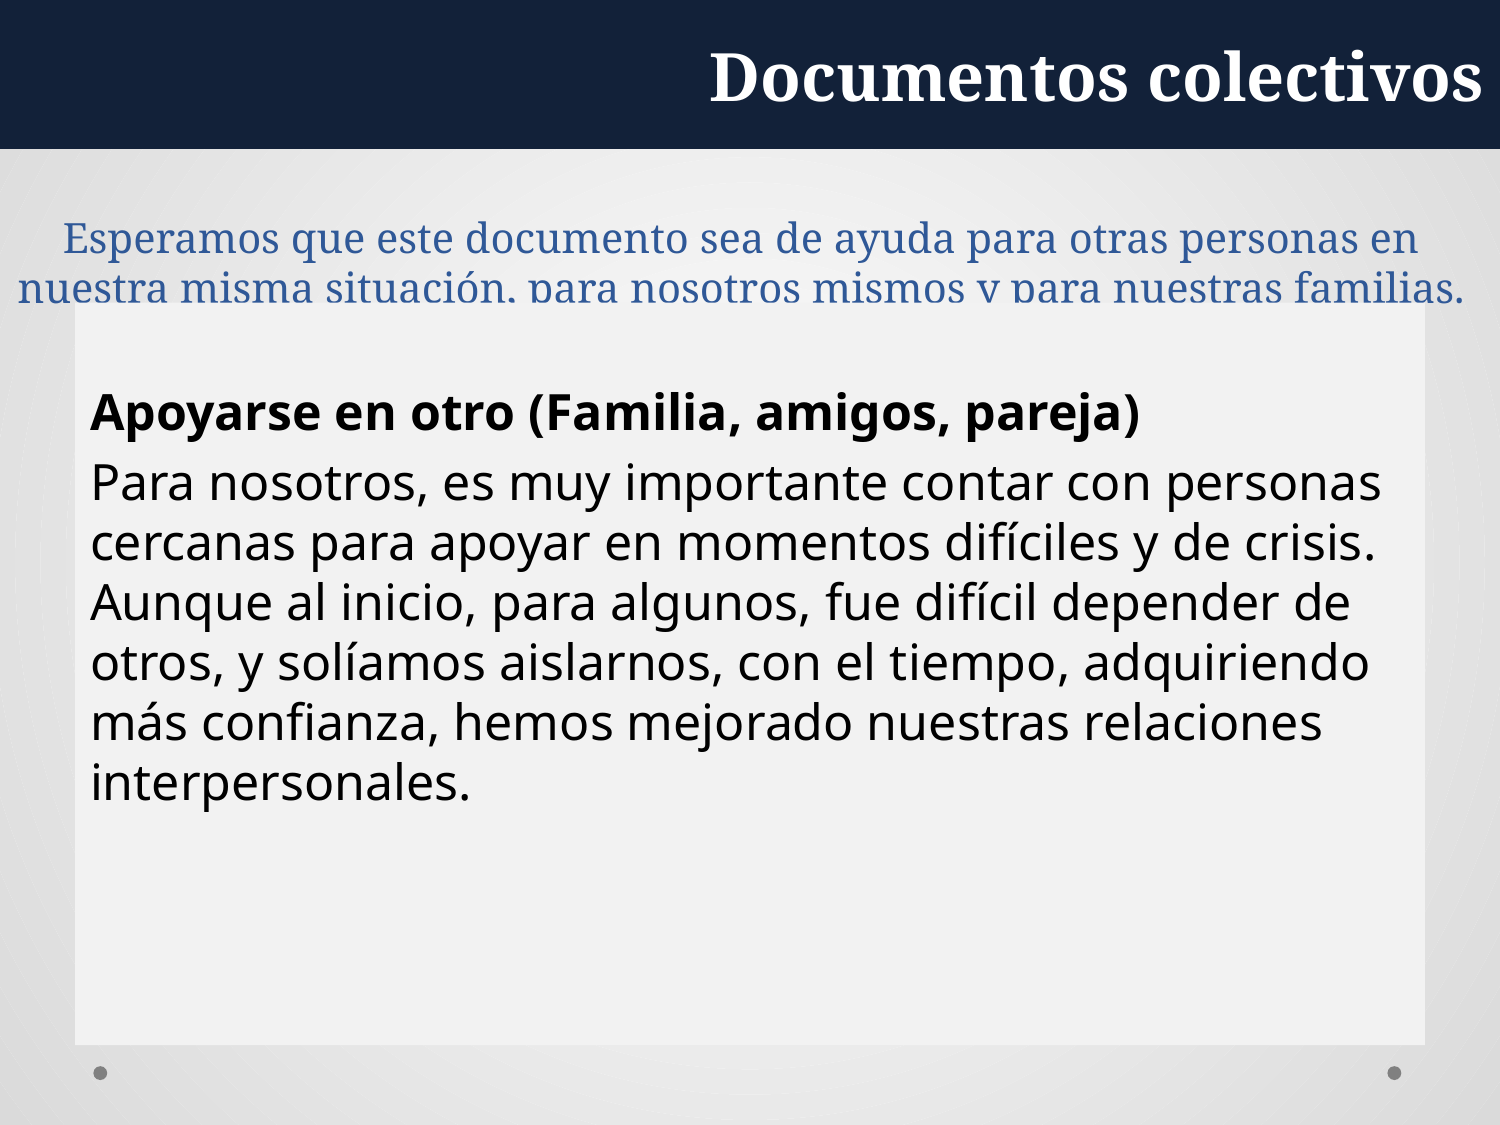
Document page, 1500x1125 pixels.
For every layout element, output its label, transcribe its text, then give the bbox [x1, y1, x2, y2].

title Esperamos que este documento sea de ayuda para otras personas en nuestra misma situación, para nosotros mismos y para nuestras familias. [0, 153, 1483, 303]
text_box Documentos colectivos [0, 0, 1500, 149]
list Apoyarse en otro (Familia, amigos, pareja) Para nosotros, es muy importante contar con personas cercanas para apoyar en momentos difíciles y de crisis. Aunque al inicio, para algunos, fue difícil depender de otros, y solíamos aislarnos, con el tiempo, adquiriendo más confianza, hemos mejorado nuestras relaciones interpersonales. [75, 302, 1425, 1046]
